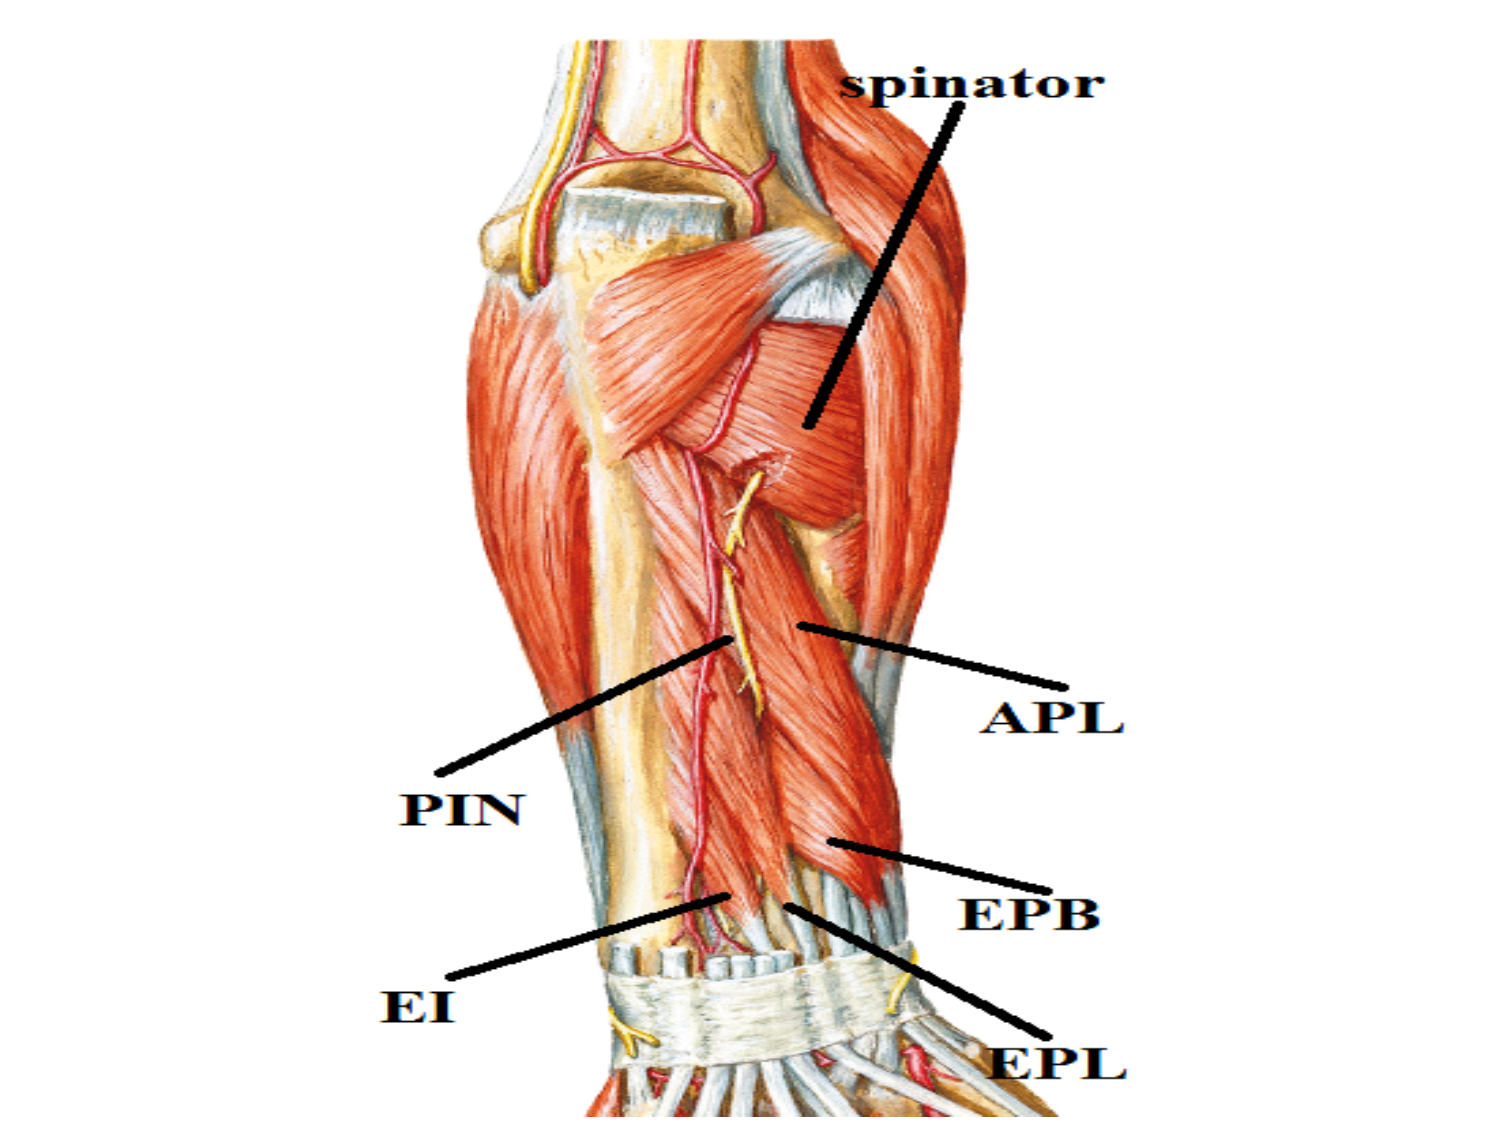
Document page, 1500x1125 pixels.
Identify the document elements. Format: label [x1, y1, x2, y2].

picture [374, 0, 1138, 1117]
